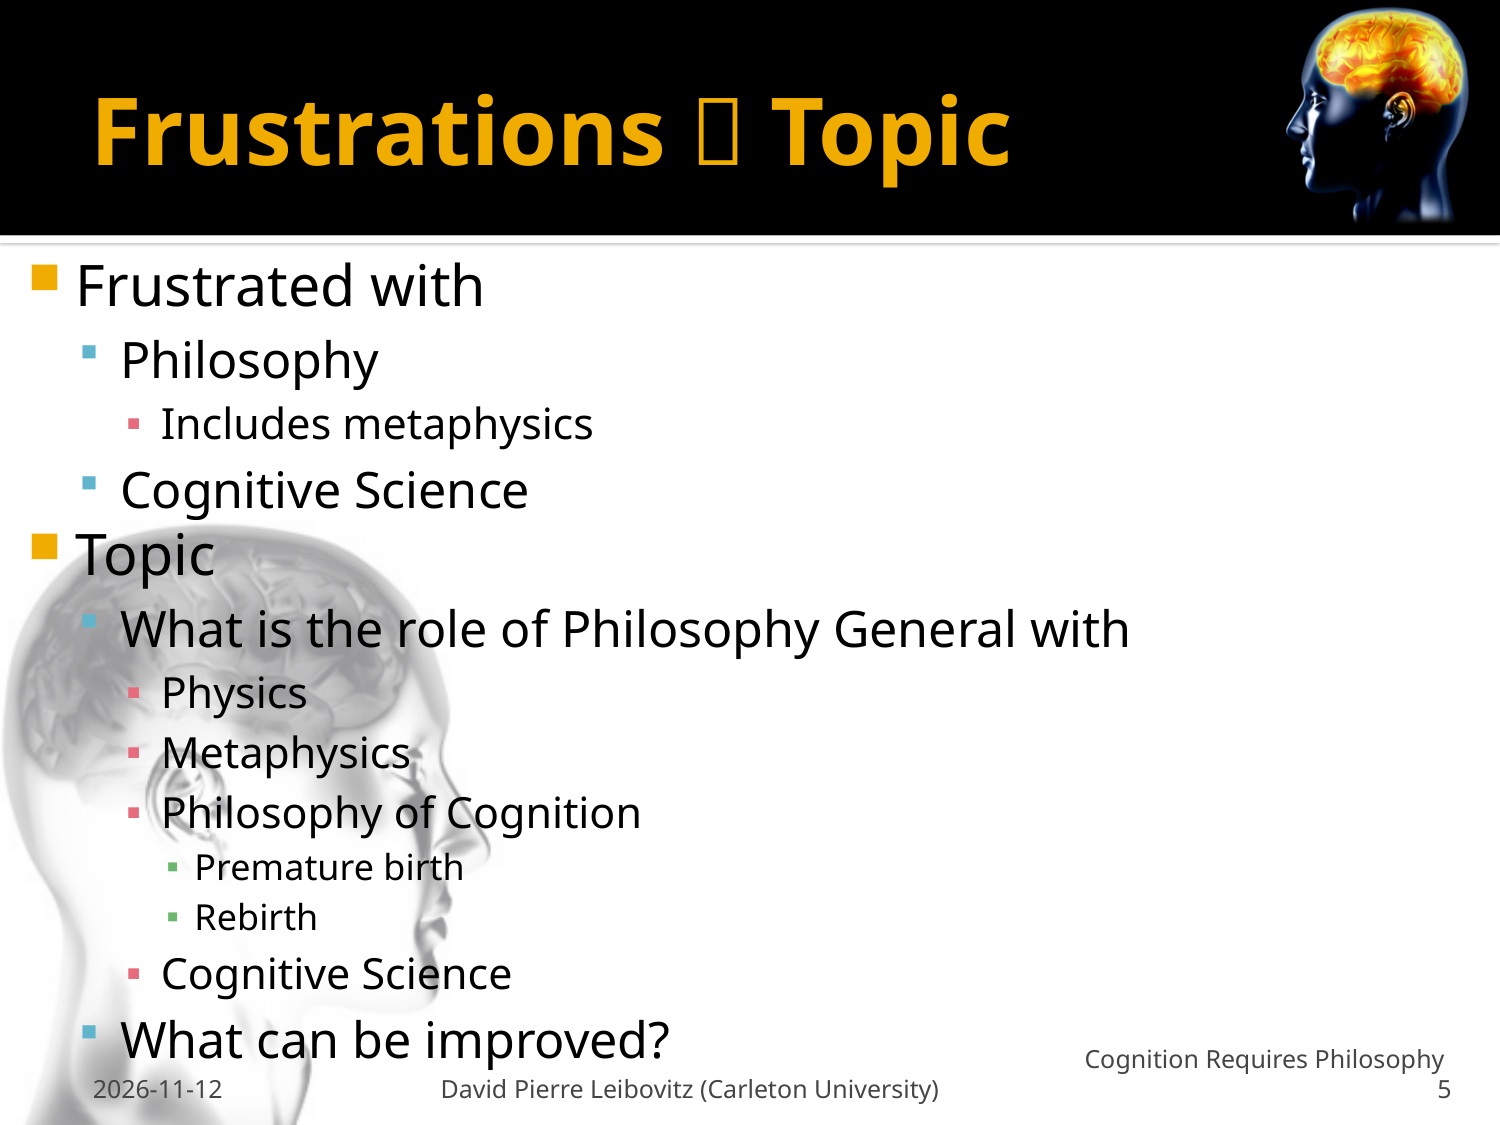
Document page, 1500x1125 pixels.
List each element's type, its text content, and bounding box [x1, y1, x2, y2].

slide_number Cognition Requires Philosophy 5 [1066, 1062, 1467, 1108]
picture [1267, 4, 1497, 221]
list Frustrated with Philosophy Includes metaphysics Cognitive Science Topic What is the role of Philosophy General with Physics Metaphysics Philosophy of Cognition Premature birth Rebirth Cognitive Science What can be improved? [0, 234, 1500, 1079]
title Frustrations  Topic [75, 25, 1425, 231]
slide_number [75, 1062, 425, 1108]
footer David Pierre Leibovitz (Carleton University) [433, 1062, 1066, 1108]
